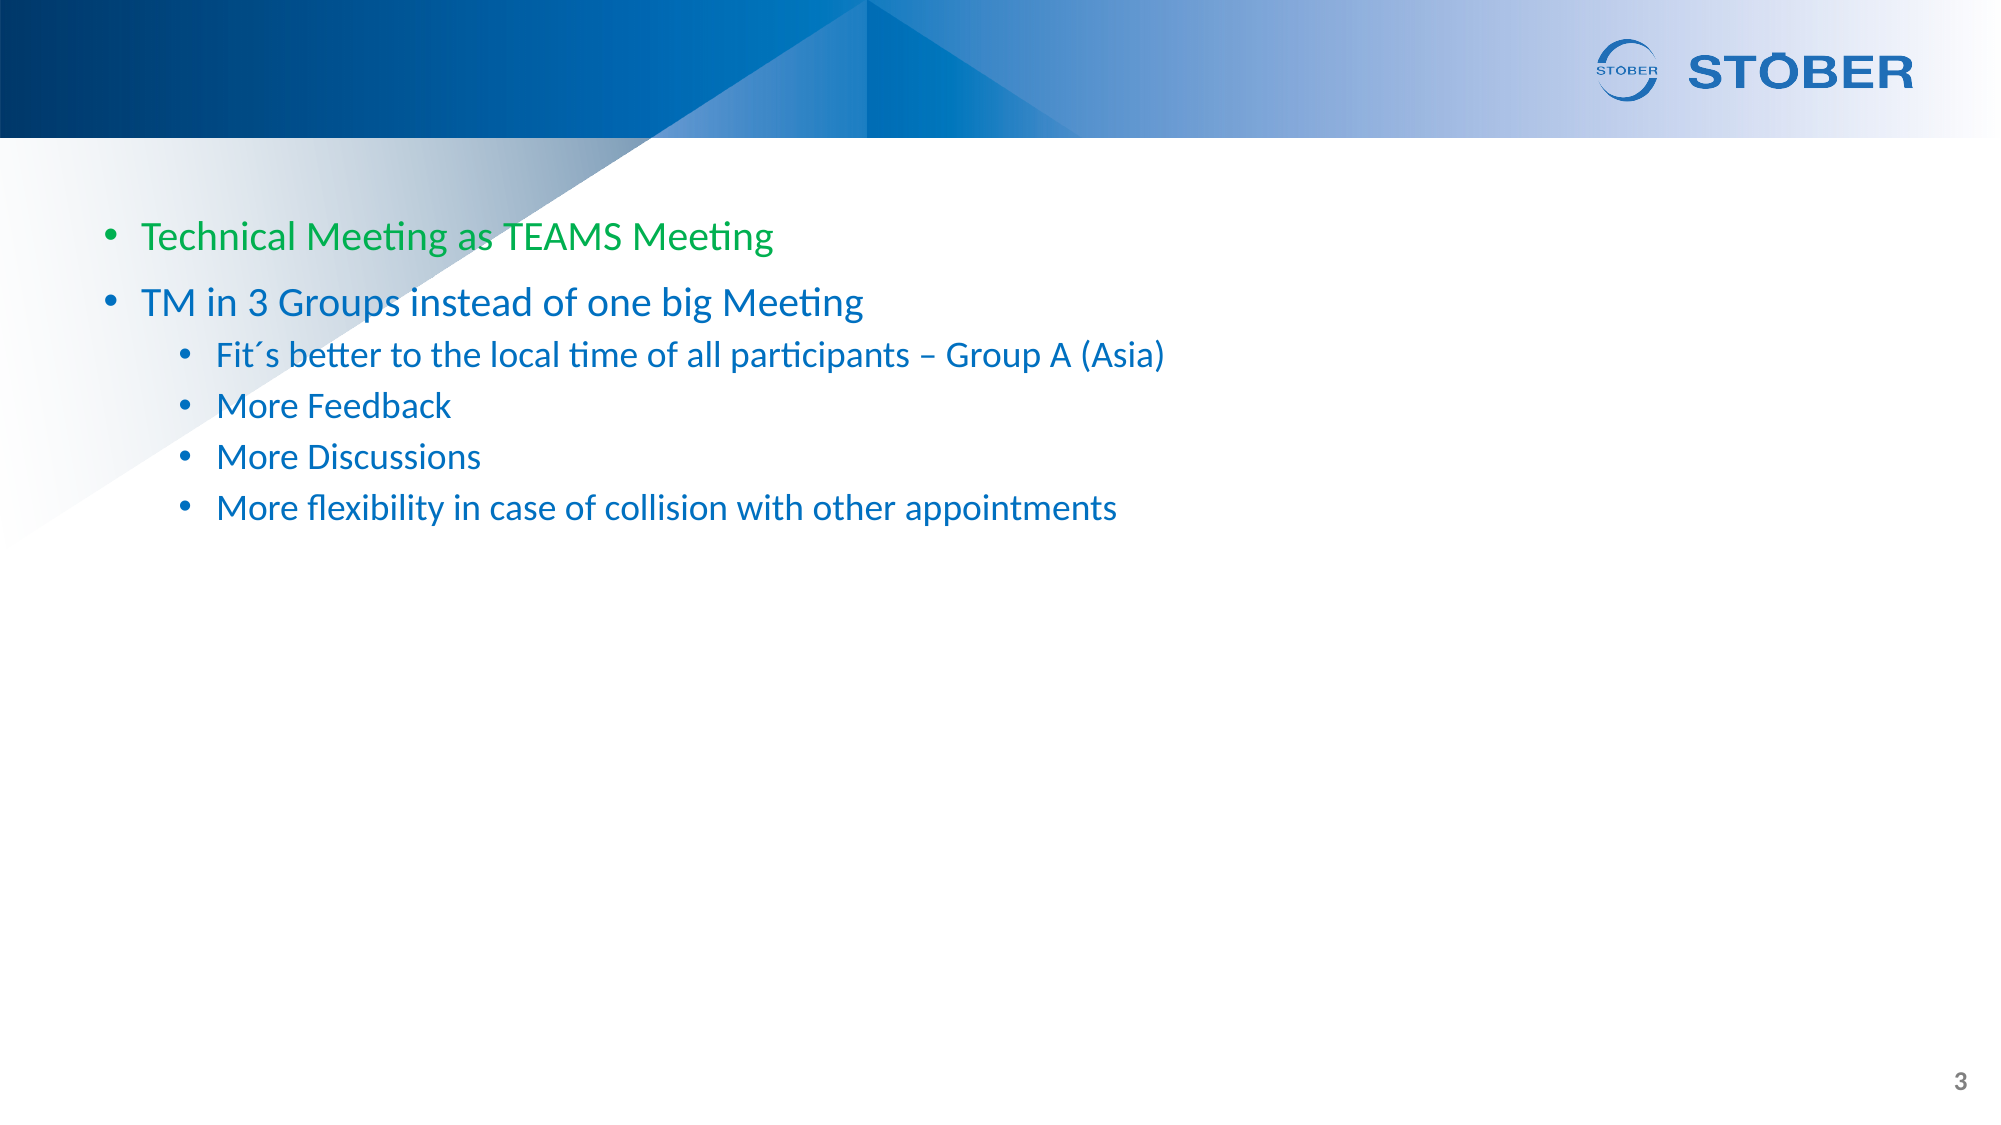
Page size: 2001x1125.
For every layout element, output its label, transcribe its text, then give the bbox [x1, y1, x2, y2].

picture [0, 0, 2000, 138]
list Technical Meeting as TEAMS Meeting TM in 3 Groups instead of one big Meeting Fit´s better to the local time of all participants – Group A (Asia) More Feedback More Discussions More flexibility in case of collision with other appointments [88, 206, 1920, 921]
